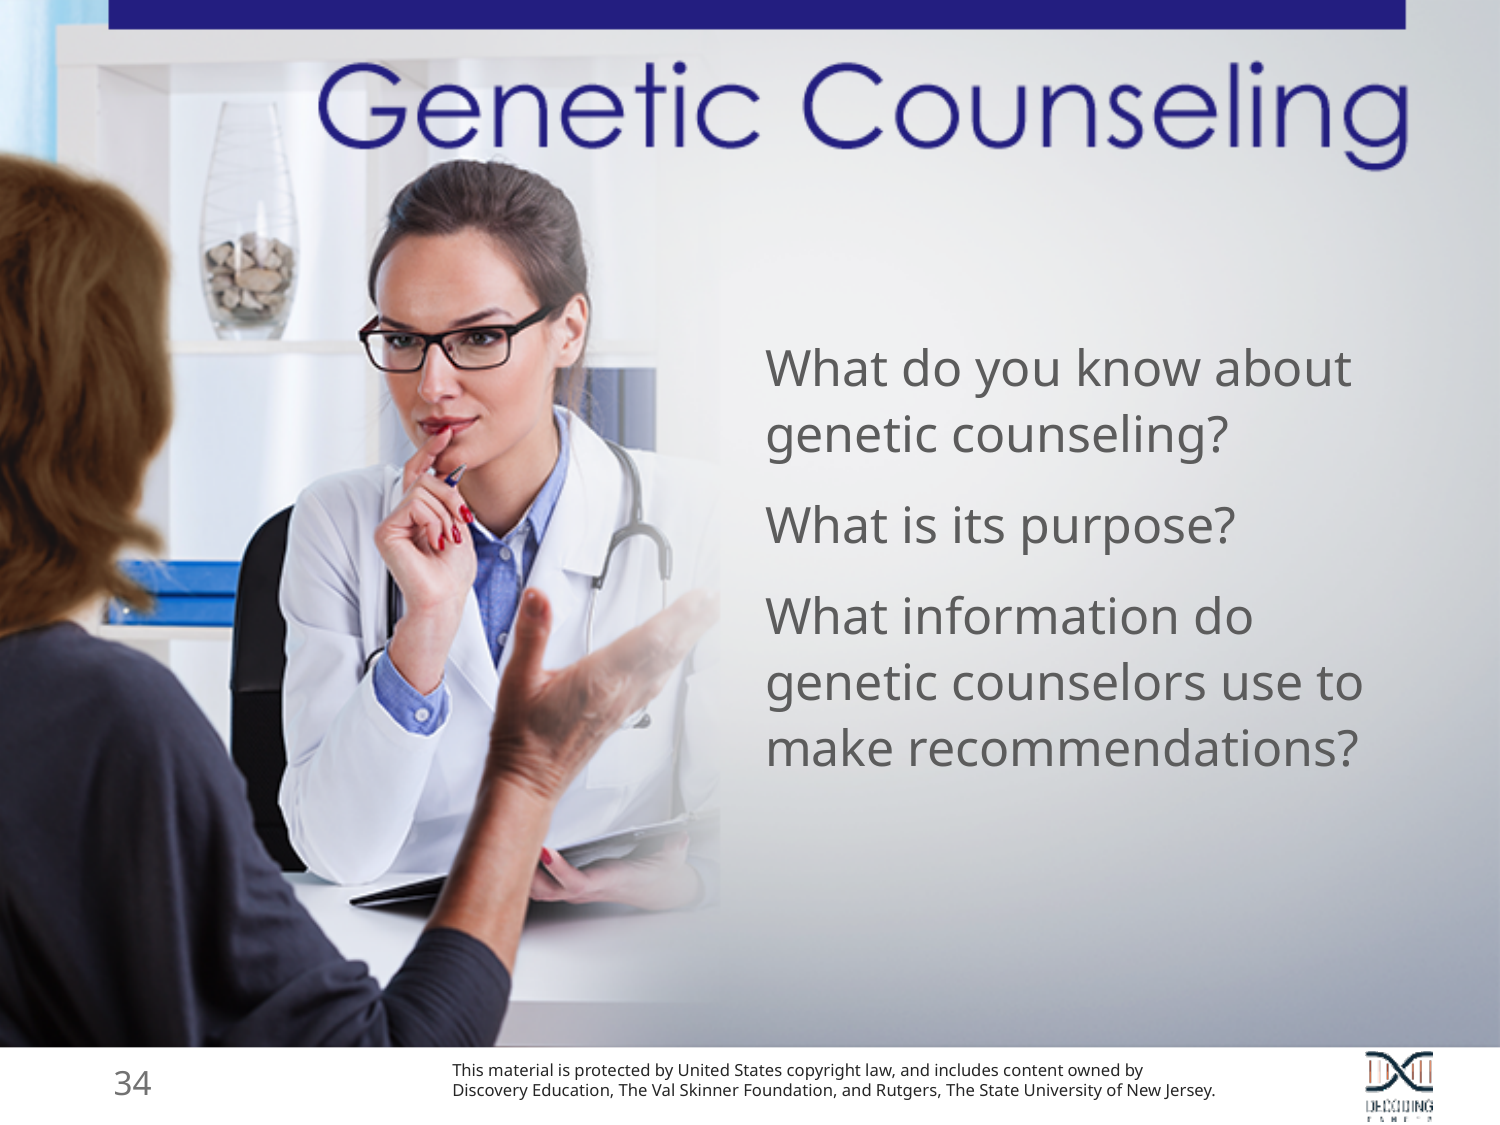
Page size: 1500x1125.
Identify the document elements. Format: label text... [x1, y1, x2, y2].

list What do you know about genetic counseling? What is its purpose? What information do genetic counselors use to make recommendations? [750, 322, 1425, 1005]
picture [0, 0, 1500, 1047]
picture [1365, 1051, 1433, 1122]
slide_number 34 [75, 1047, 191, 1122]
